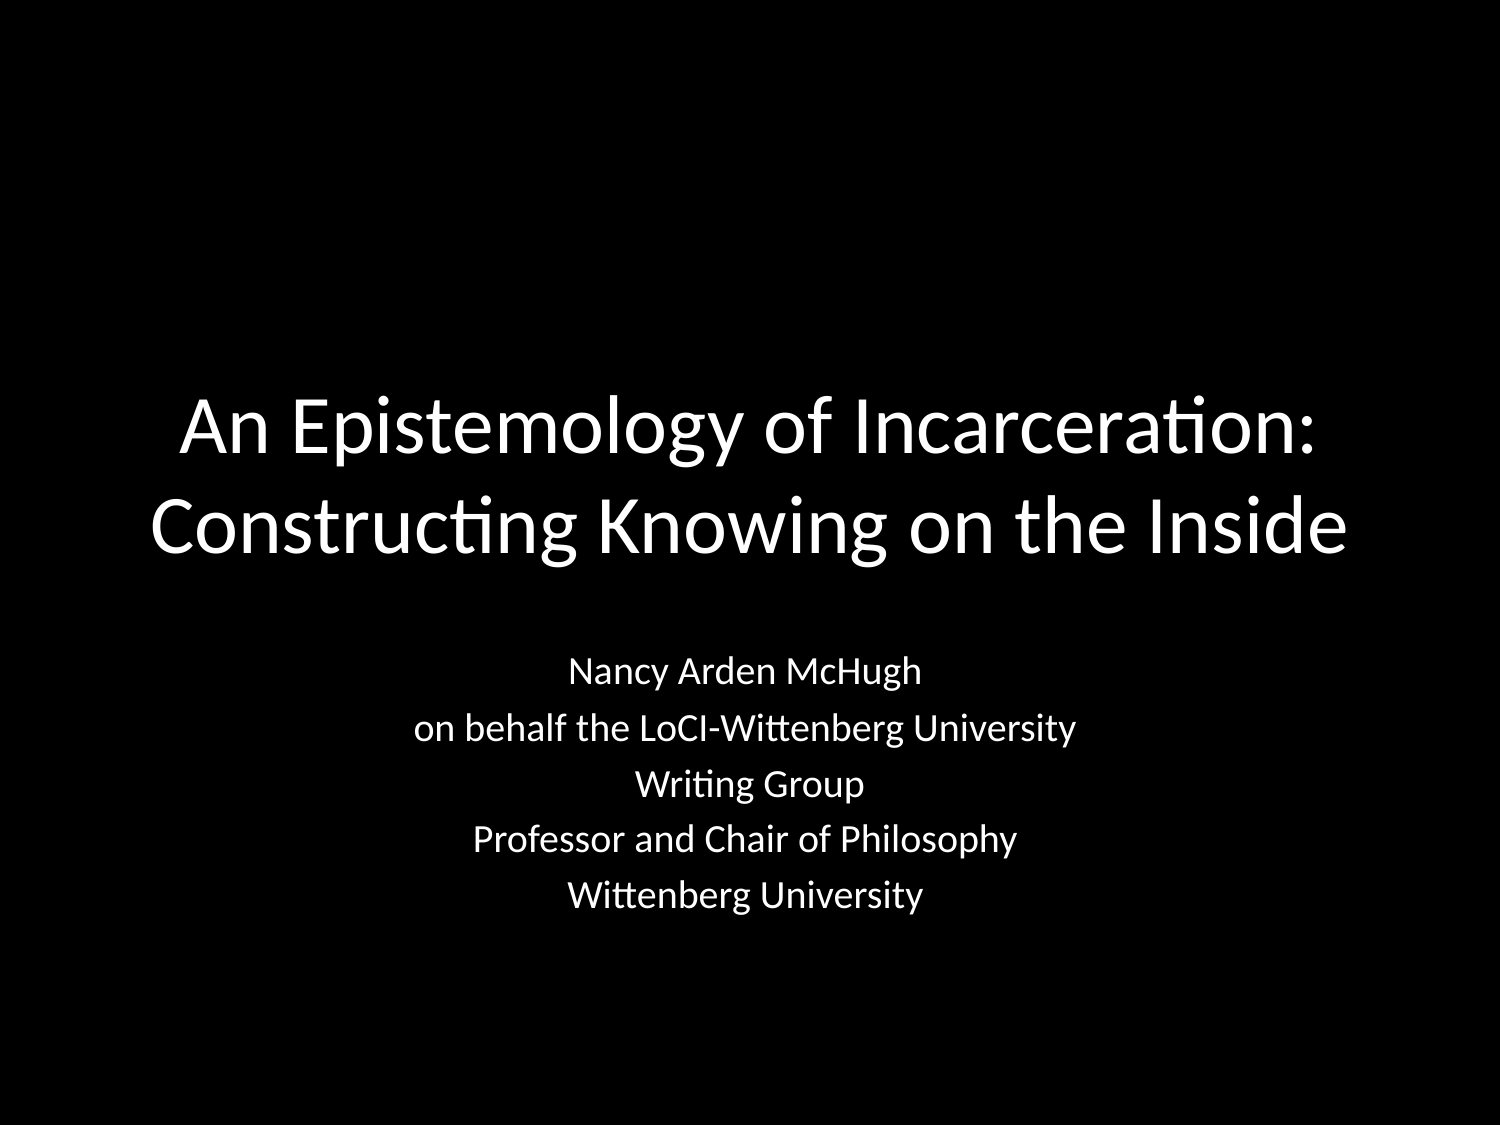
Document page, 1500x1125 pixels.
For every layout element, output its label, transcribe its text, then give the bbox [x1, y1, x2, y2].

subtitle Nancy Arden McHugh on behalf the LoCI-Wittenberg University Writing Group Professor and Chair of Philosophy Wittenberg University [225, 637, 1275, 925]
title An Epistemology of Incarceration: Constructing Knowing on the Inside [112, 349, 1388, 591]
